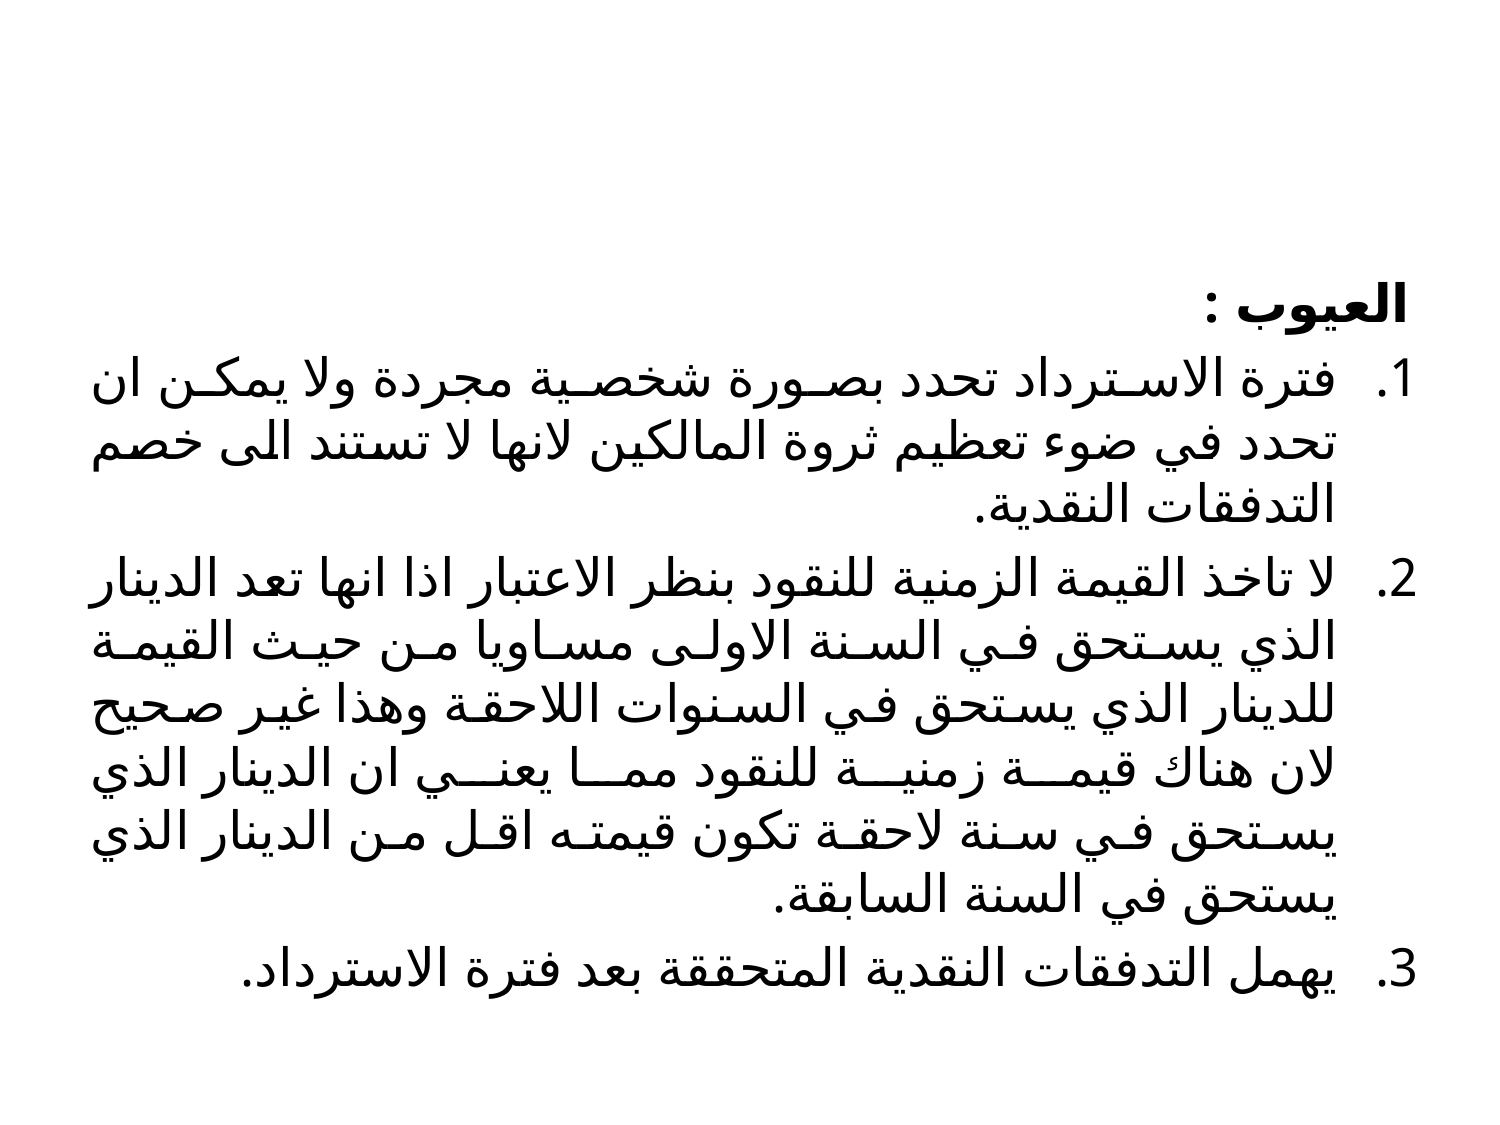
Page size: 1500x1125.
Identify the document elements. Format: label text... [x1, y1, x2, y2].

list العيوب : فترة الاسترداد تحدد بصورة شخصية مجردة ولا يمكن ان تحدد في ضوء تعظيم ثروة المالكين لانها لا تستند الى خصم التدفقات النقدية. لا تاخذ القيمة الزمنية للنقود بنظر الاعتبار اذا انها تعد الدينار الذي يستحق في السنة الاولى مساويا من حيث القيمة للدينار الذي يستحق في السنوات اللاحقة وهذا غير صحيح لان هناك قيمة زمنية للنقود مما يعني ان الدينار الذي يستحق في سنة لاحقة تكون قيمته اقل من الدينار الذي يستحق في السنة السابقة. يهمل التدفقات النقدية المتحققة بعد فترة الاسترداد. [75, 262, 1425, 1005]
